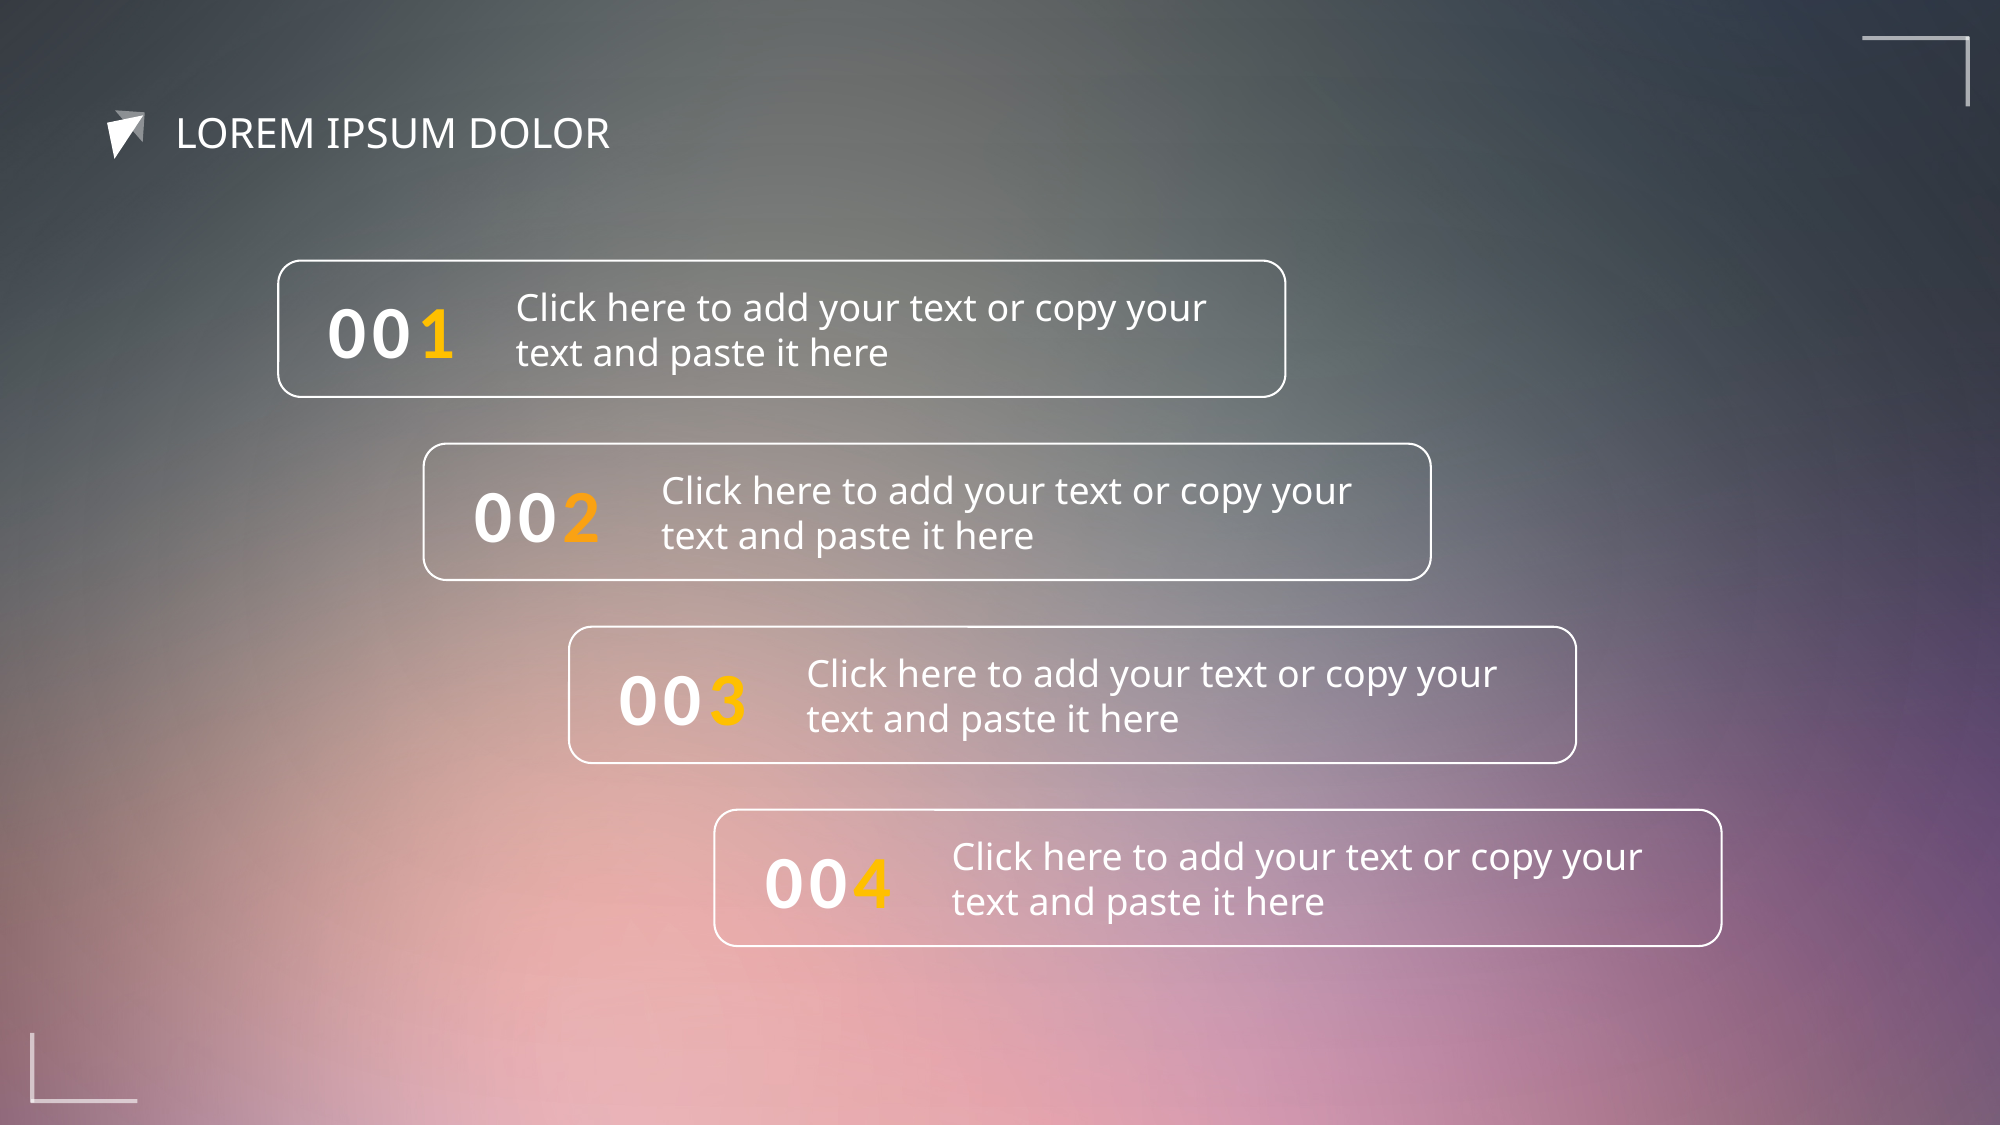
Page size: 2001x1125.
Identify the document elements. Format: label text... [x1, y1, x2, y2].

text_box [277, 259, 1287, 398]
text_box Click here to add your text or copy your text and paste it here [646, 459, 1404, 565]
text_box 003 [604, 642, 780, 748]
text_box 001 [313, 276, 489, 382]
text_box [110, 99, 647, 165]
text_box Click here to add your text or copy your text and paste it here [500, 276, 1258, 382]
text_box Click here to add your text or copy your text and paste it here [791, 642, 1549, 748]
text_box [422, 442, 1432, 582]
text_box Click here to add your text or copy your text and paste it here [936, 825, 1695, 931]
text_box [567, 625, 1578, 765]
text_box [713, 808, 1723, 948]
text_box 004 [750, 825, 925, 931]
text_box 002 [459, 459, 635, 565]
picture [0, 0, 2000, 1125]
